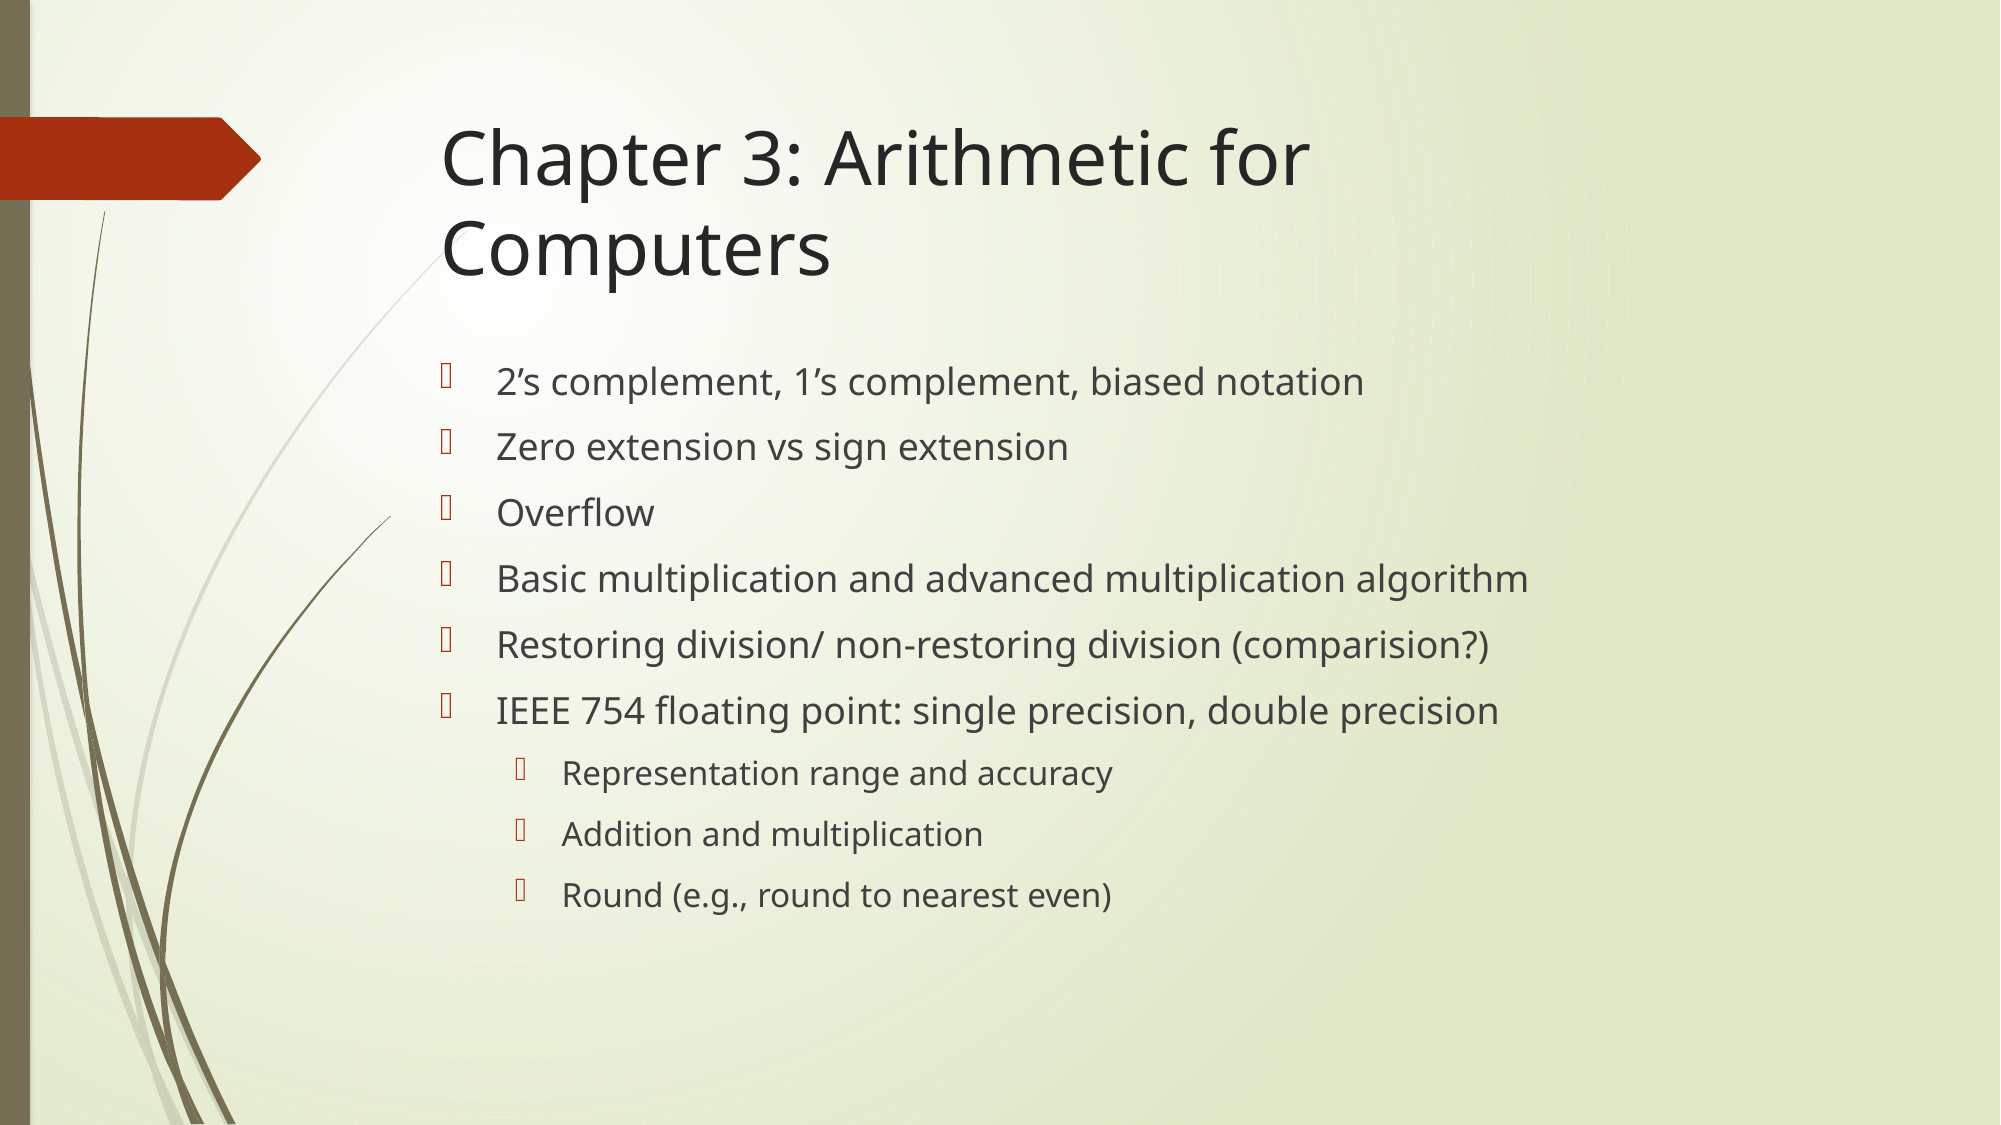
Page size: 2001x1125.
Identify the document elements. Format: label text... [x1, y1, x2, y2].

title Chapter 3: Arithmetic for Computers [425, 102, 1888, 313]
list 2’s complement, 1’s complement, biased notation Zero extension vs sign extension Overflow Basic multiplication and advanced multiplication algorithm Restoring division/ non-restoring division (comparision?) IEEE 754 floating point: single precision, double precision Representation range and accuracy Addition and multiplication Round (e.g., round to nearest even) [424, 350, 1888, 970]
